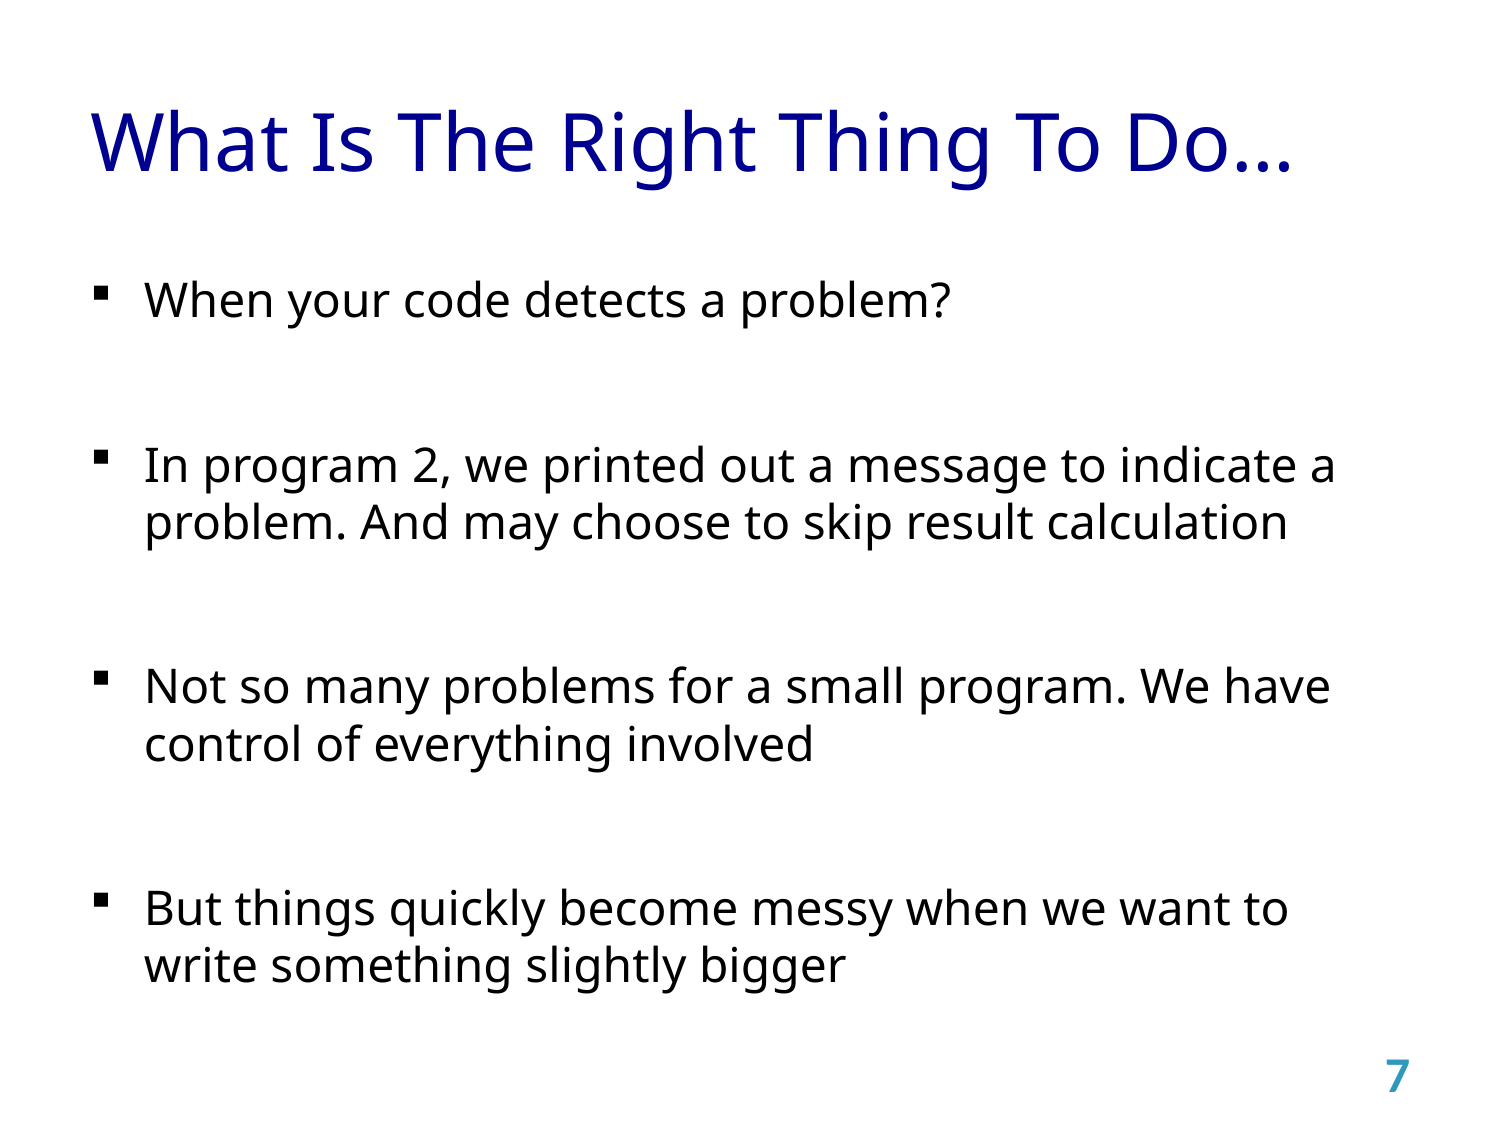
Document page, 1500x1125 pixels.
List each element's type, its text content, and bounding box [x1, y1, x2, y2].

title What Is The Right Thing To Do… [75, 45, 1425, 233]
list When your code detects a problem? In program 2, we printed out a message to indicate a problem. And may choose to skip result calculation Not so many problems for a small program. We have control of everything involved But things quickly become messy when we want to write something slightly bigger [75, 262, 1425, 1005]
slide_number 7 [1074, 1042, 1425, 1103]
